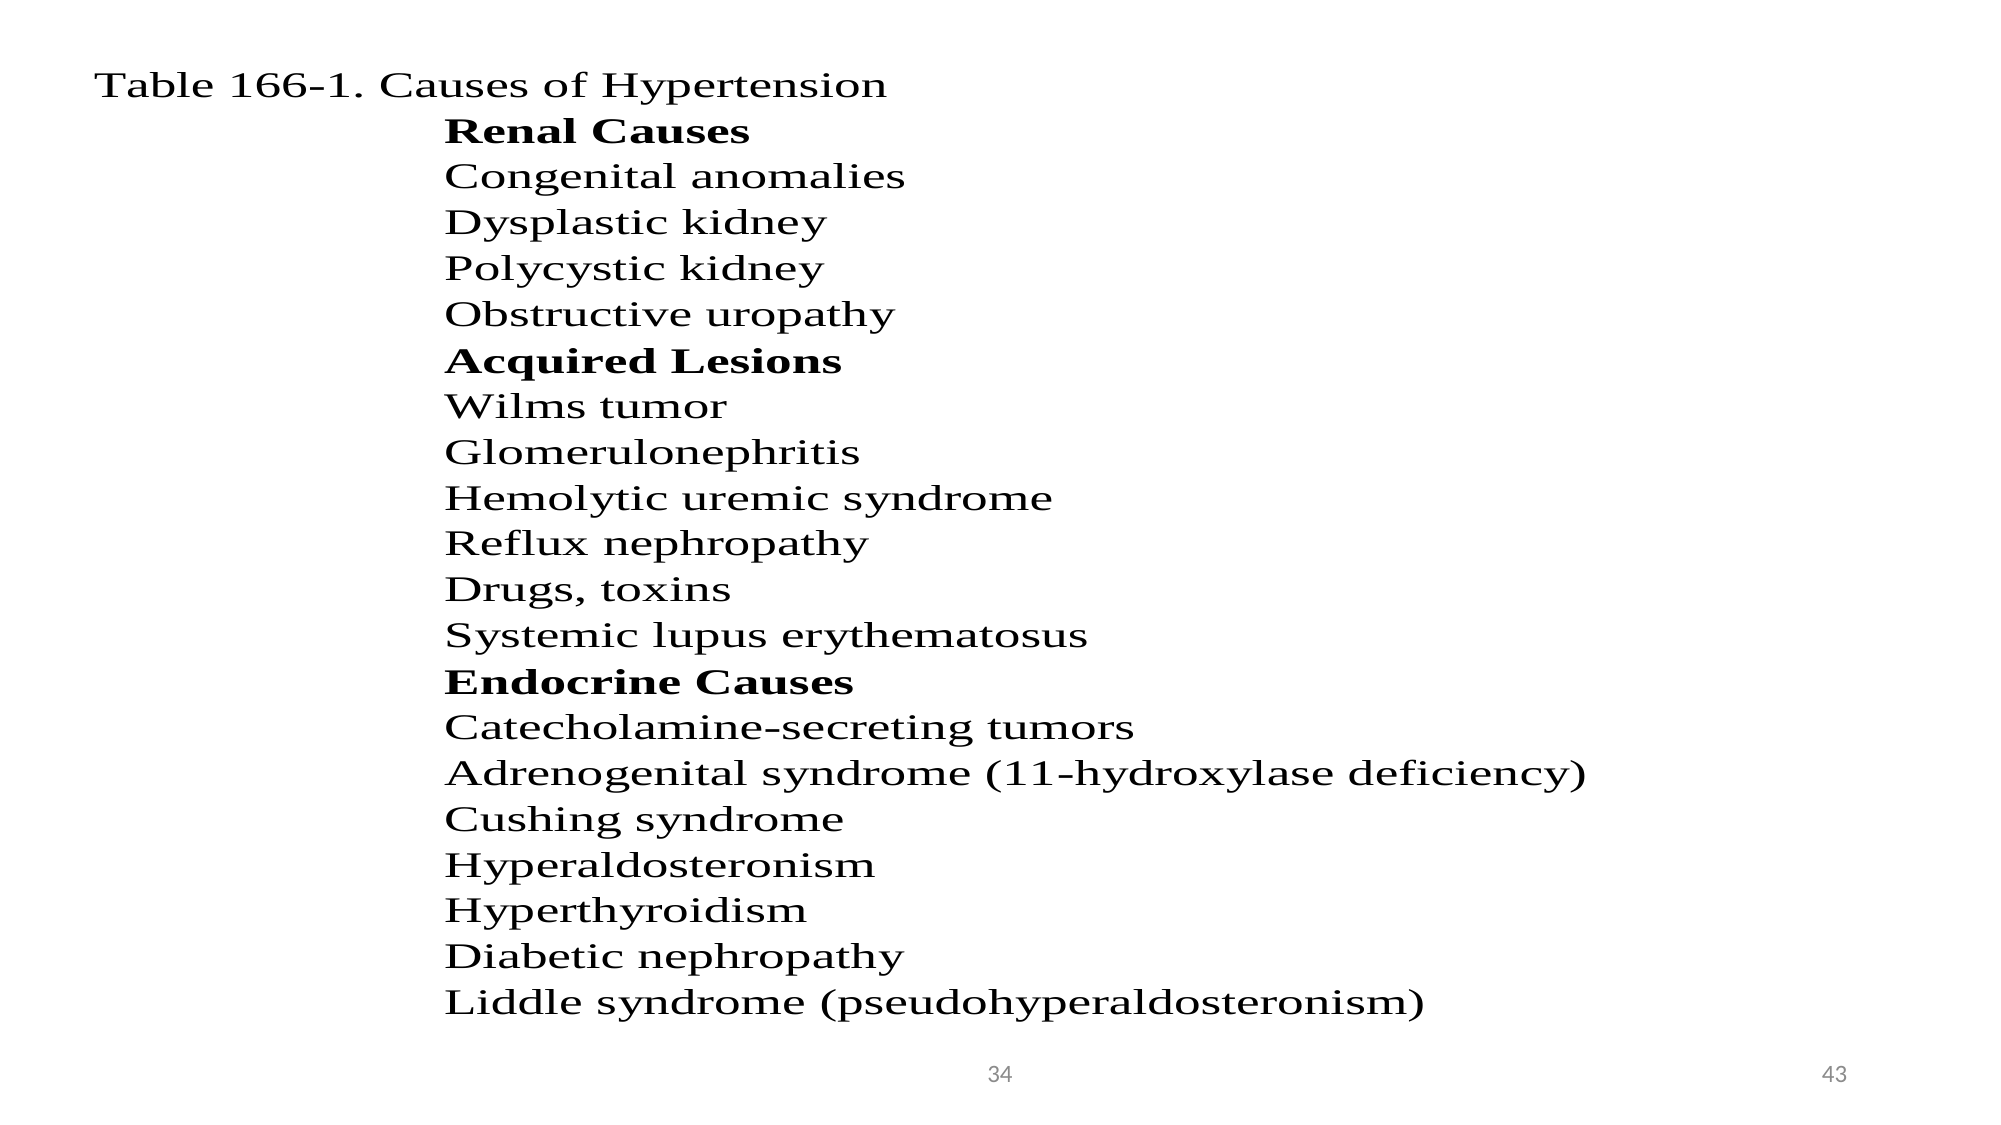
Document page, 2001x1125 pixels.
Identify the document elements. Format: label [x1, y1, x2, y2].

text_box [87, 62, 1946, 1104]
